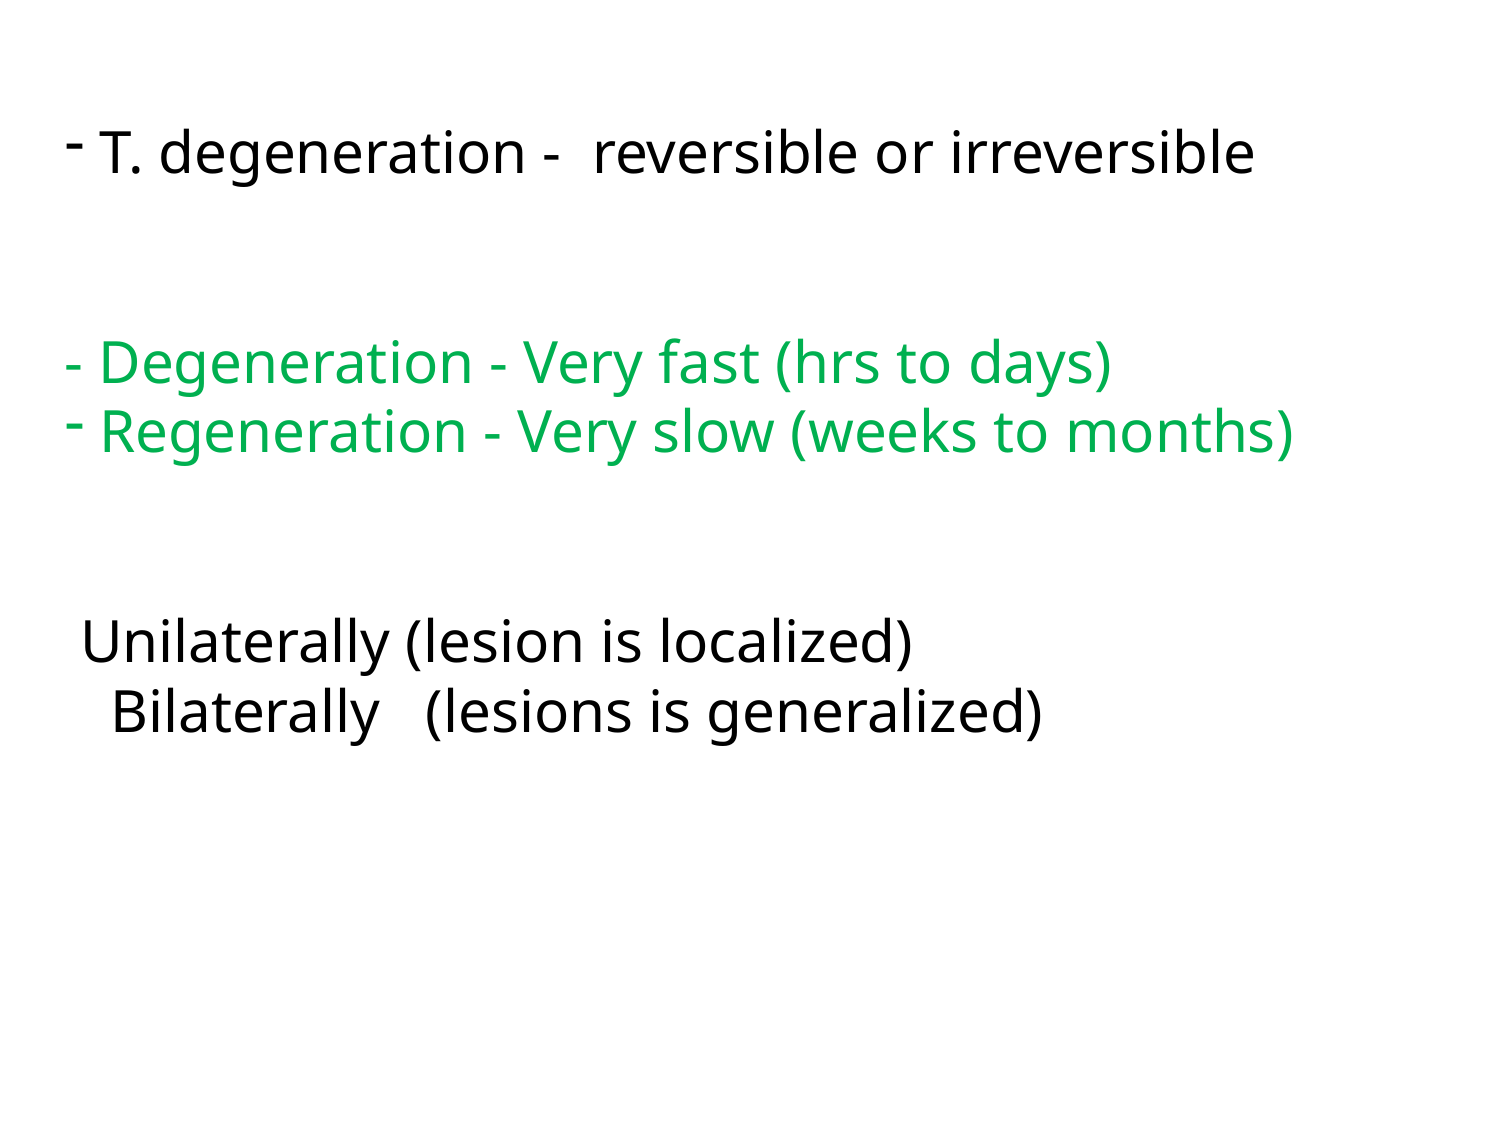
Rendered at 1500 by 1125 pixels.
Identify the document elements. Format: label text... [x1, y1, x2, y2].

text_box T. degeneration - reversible or irreversible - Degeneration - Very fast (hrs to days) Regeneration - Very slow (weeks to months) Unilaterally (lesion is localized) Bilaterally (lesions is generalized) [50, 107, 1450, 1032]
